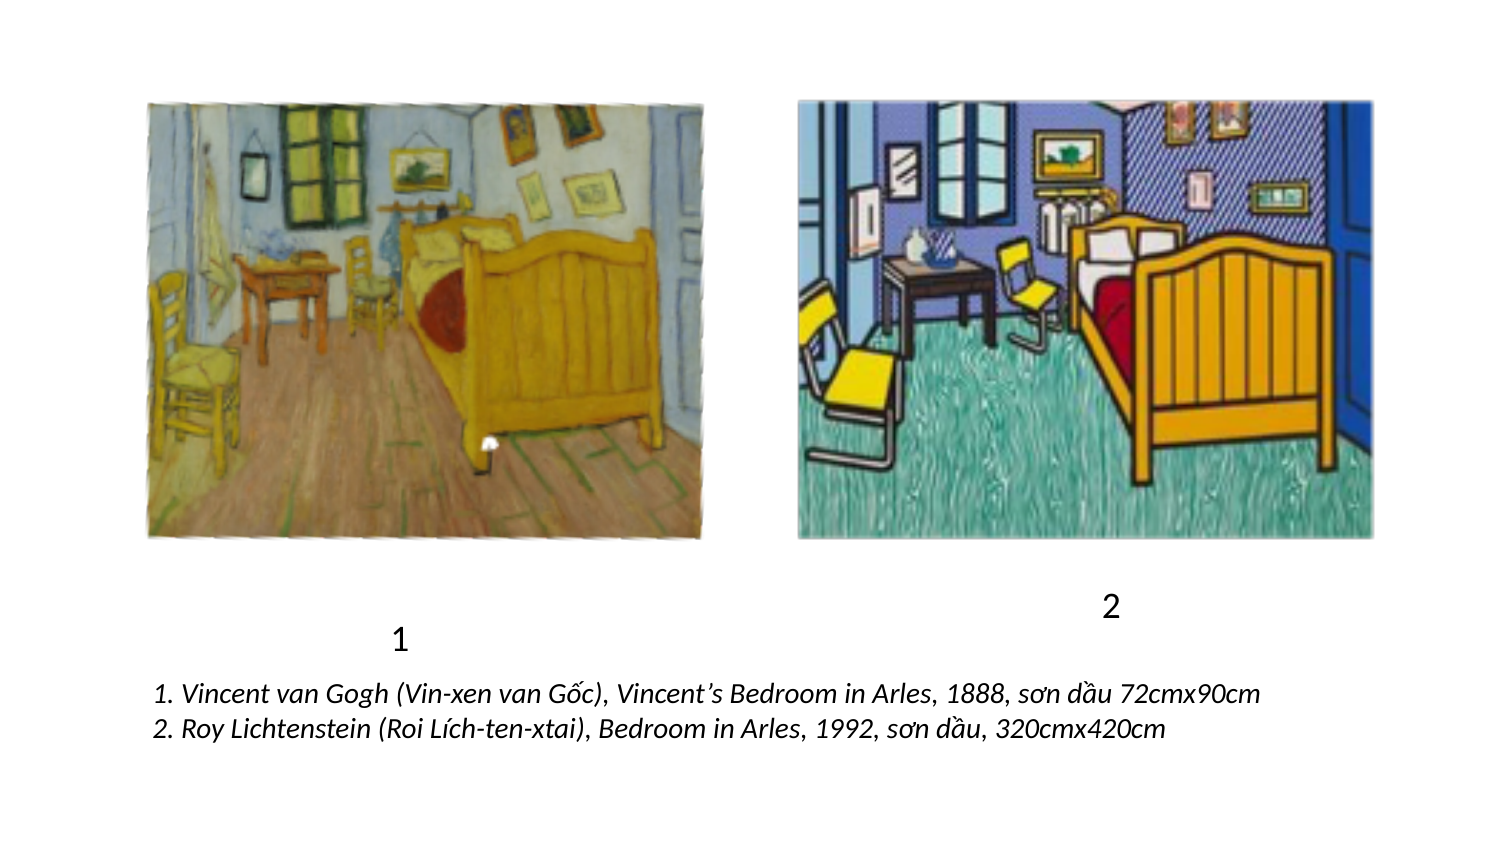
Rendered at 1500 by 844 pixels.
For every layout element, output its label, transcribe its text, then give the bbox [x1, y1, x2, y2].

picture [788, 90, 1386, 551]
text_box 2 [1086, 573, 1137, 634]
text_box 1. Vincent van Gogh (Vin-xen van Gốc), Vincent’s Bedroom in Arles, 1888, sơn dầu 72cmx90cm 2. Roy Lichtenstein (Roi Lích-ten-xtai), Bedroom in Arles, 1992, sơn dầu, 320cmx420cm [137, 666, 1500, 752]
text_box 1 [375, 606, 425, 667]
picture [84, 31, 767, 611]
